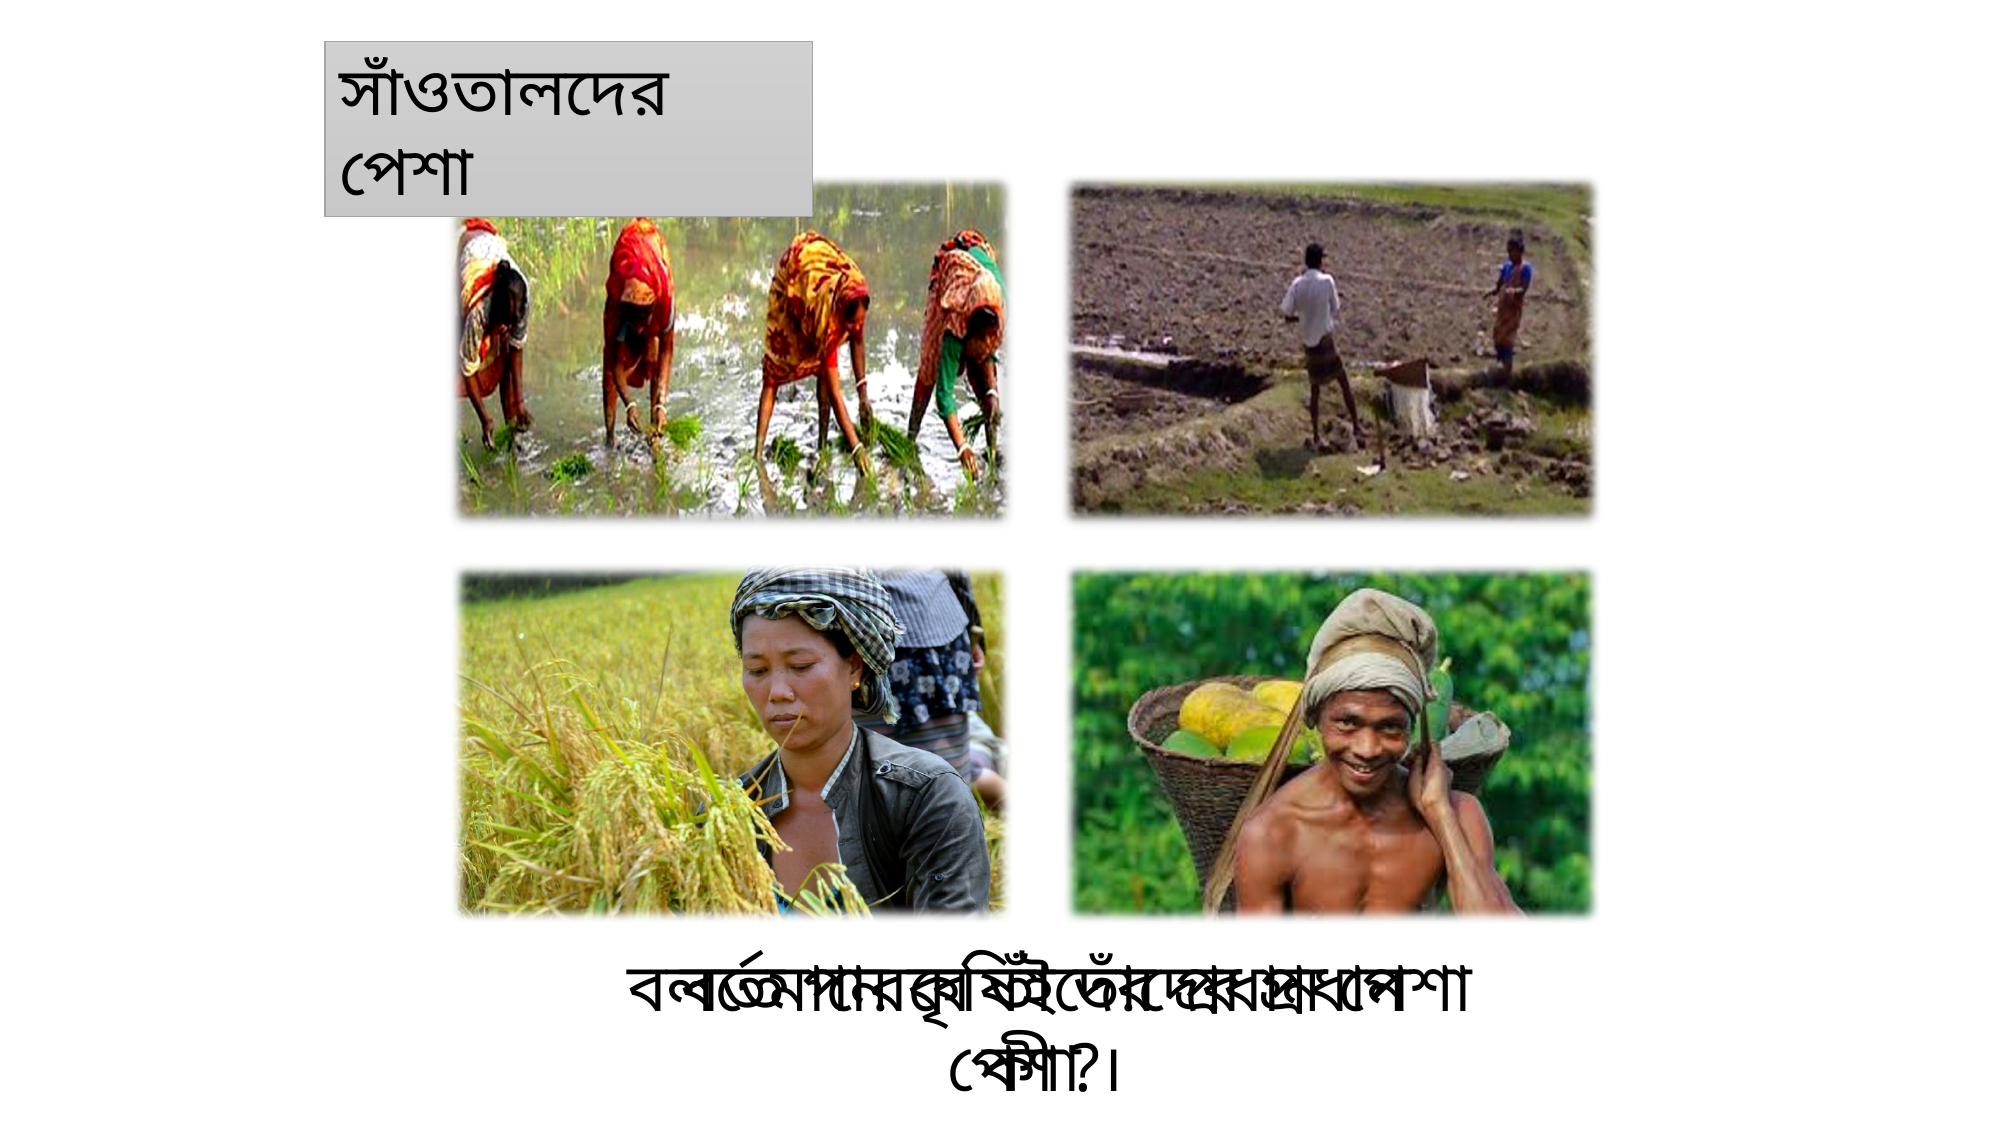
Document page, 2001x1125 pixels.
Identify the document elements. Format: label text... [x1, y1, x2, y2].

picture [1062, 562, 1600, 925]
picture [449, 174, 1013, 525]
text_box বলতে পারবে তাঁদের প্রধান পেশা কী ? [575, 937, 1525, 1113]
picture [449, 562, 1013, 923]
picture [1062, 174, 1600, 525]
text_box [312, 37, 813, 138]
